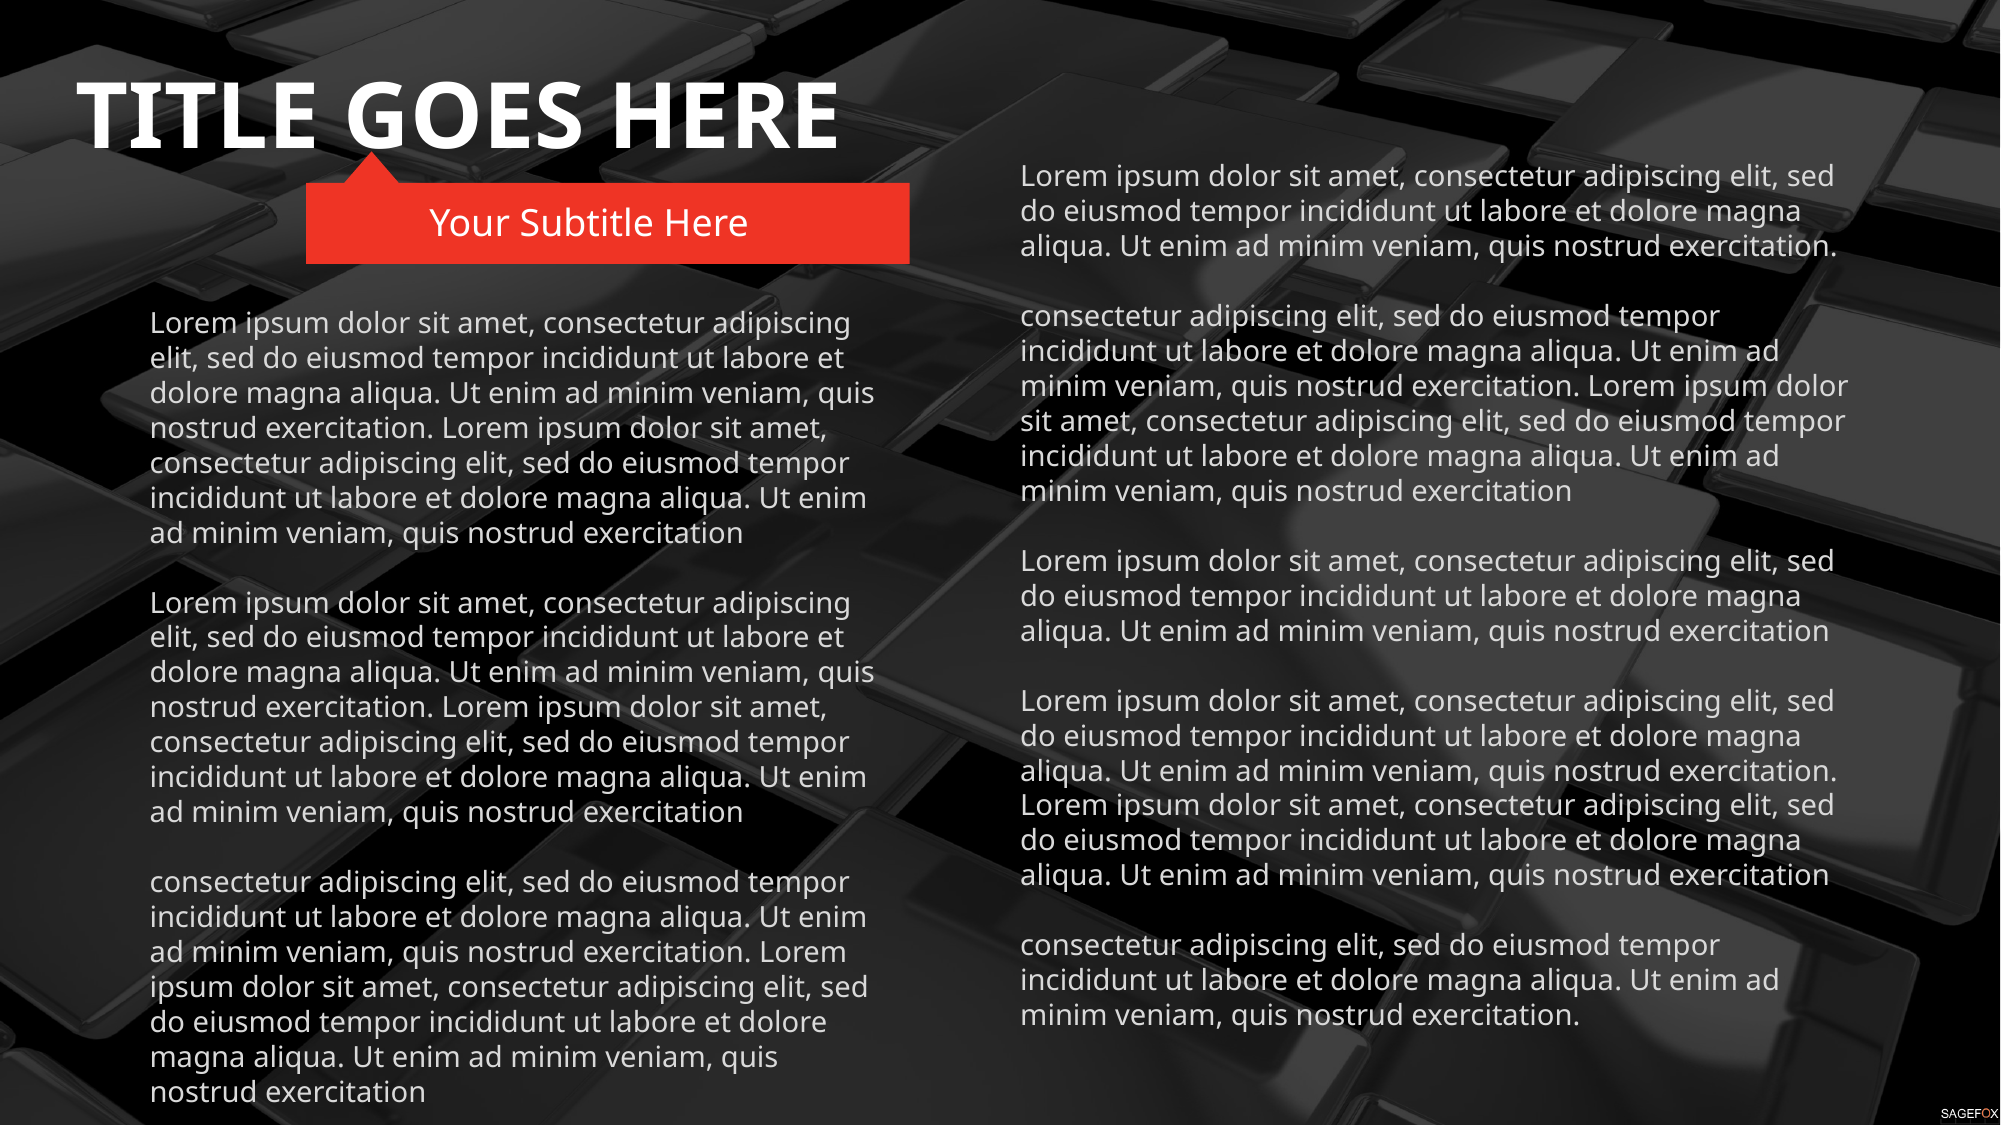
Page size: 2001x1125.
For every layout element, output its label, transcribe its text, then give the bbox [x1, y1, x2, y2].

picture [0, 0, 2001, 1125]
text_box Lorem ipsum dolor sit amet, consectetur adipiscing elit, sed do eiusmod tempor incididunt ut labore et dolore magna aliqua. Ut enim ad minim veniam, quis nostrud exercitation. Lorem ipsum dolor sit amet, consectetur adipiscing elit, sed do eiusmod tempor incididunt ut labore et dolore magna aliqua. Ut enim ad minim veniam, quis nostrud exercitation Lorem ipsum dolor sit amet, consectetur adipiscing elit, sed do eiusmod tempor incididunt ut labore et dolore magna aliqua. Ut enim ad minim veniam, quis nostrud exercitation. Lorem ipsum dolor sit amet, consectetur adipiscing elit, sed do eiusmod tempor incididunt ut labore et dolore magna aliqua. Ut enim ad minim veniam, quis nostrud exercitation consectetur adipiscing elit, sed do eiusmod tempor incididunt ut labore et dolore magna aliqua. Ut enim ad minim veniam, quis nostrud exercitation. Lorem ipsum dolor sit amet, consectetur adipiscing elit, sed do eiusmod tempor incididunt ut labore et dolore magna aliqua. Ut enim ad minim veniam, quis nostrud exercitation [134, 296, 897, 1125]
text_box Lorem ipsum dolor sit amet, consectetur adipiscing elit, sed do eiusmod tempor incididunt ut labore et dolore magna aliqua. Ut enim ad minim veniam, quis nostrud exercitation. consectetur adipiscing elit, sed do eiusmod tempor incididunt ut labore et dolore magna aliqua. Ut enim ad minim veniam, quis nostrud exercitation. Lorem ipsum dolor sit amet, consectetur adipiscing elit, sed do eiusmod tempor incididunt ut labore et dolore magna aliqua. Ut enim ad minim veniam, quis nostrud exercitation Lorem ipsum dolor sit amet, consectetur adipiscing elit, sed do eiusmod tempor incididunt ut labore et dolore magna aliqua. Ut enim ad minim veniam, quis nostrud exercitation Lorem ipsum dolor sit amet, consectetur adipiscing elit, sed do eiusmod tempor incididunt ut labore et dolore magna aliqua. Ut enim ad minim veniam, quis nostrud exercitation. Lorem ipsum dolor sit amet, consectetur adipiscing elit, sed do eiusmod tempor incididunt ut labore et dolore magna aliqua. Ut enim ad minim veniam, quis nostrud exercitation consectetur adipiscing elit, sed do eiusmod tempor incididunt ut labore et dolore magna aliqua. Ut enim ad minim veniam, quis nostrud exercitation. [1005, 150, 1876, 1039]
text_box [306, 151, 910, 264]
text_box TITLE GOES HERE [60, 49, 965, 175]
